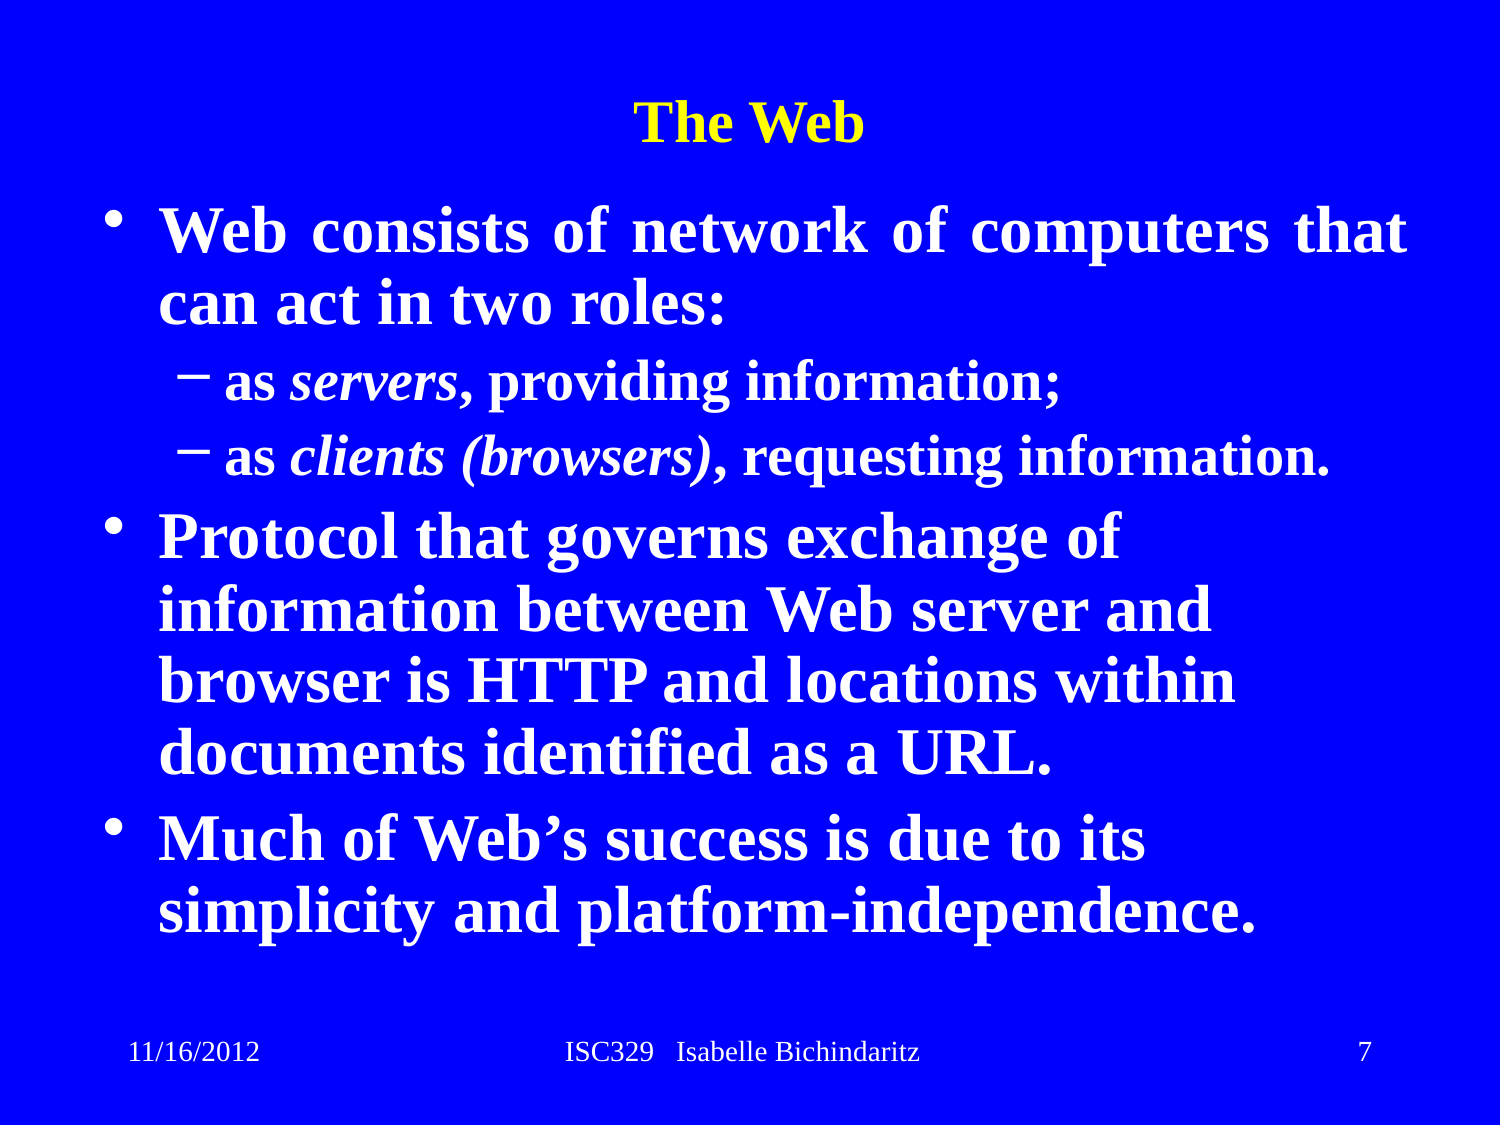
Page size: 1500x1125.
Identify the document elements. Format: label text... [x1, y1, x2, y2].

title The Web [112, 24, 1388, 187]
list Web consists of network of computers that can act in two roles: as servers, providing information; as clients (browsers), requesting information. Protocol that governs exchange of information between Web server and browser is HTTP and locations within documents identified as a URL. Much of Web’s success is due to its simplicity and platform-independence. [87, 187, 1426, 863]
slide_number 7 [1074, 1024, 1388, 1101]
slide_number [112, 1024, 426, 1101]
footer ISC329 Isabelle Bichindaritz [512, 1024, 988, 1101]
